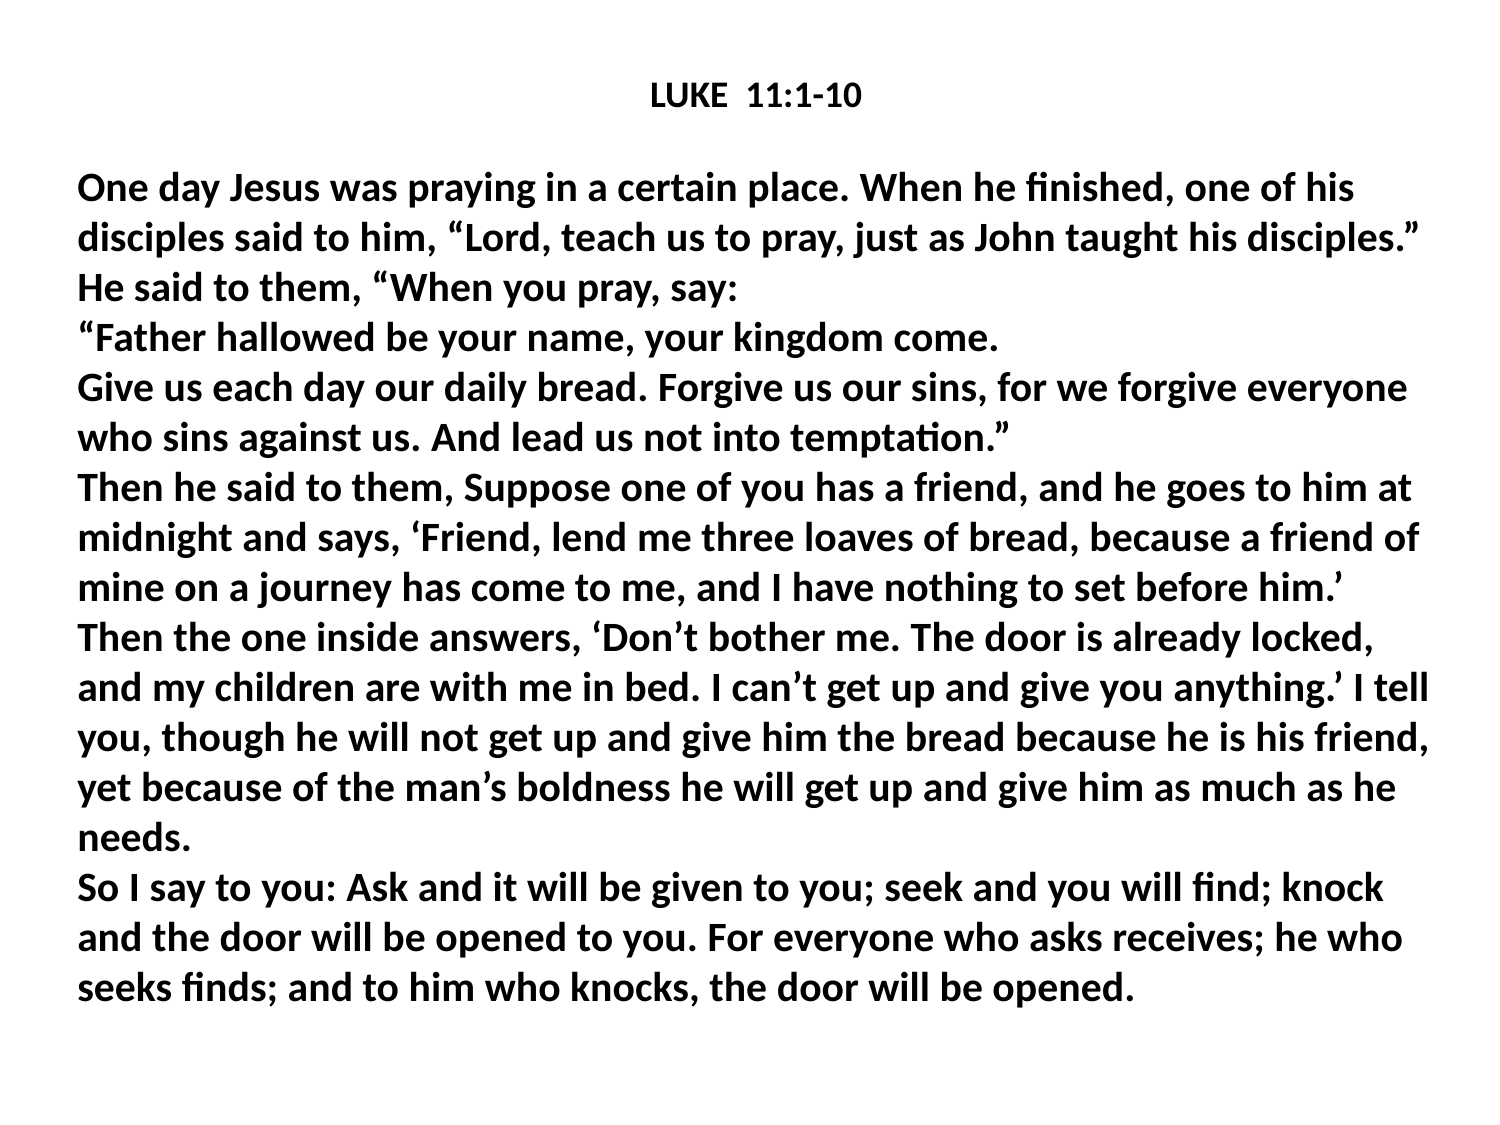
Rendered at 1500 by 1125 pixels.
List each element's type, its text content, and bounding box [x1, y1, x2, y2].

text_box LUKE 11:1-10 One day Jesus was praying in a certain place. When he finished, one of his disciples said to him, “Lord, teach us to pray, just as John taught his disciples.” He said to them, “When you pray, say: “Father hallowed be your name, your kingdom come. Give us each day our daily bread. Forgive us our sins, for we forgive everyone who sins against us. And lead us not into temptation.” Then he said to them, Suppose one of you has a friend, and he goes to him at midnight and says, ‘Friend, lend me three loaves of bread, because a friend of mine on a journey has come to me, and I have nothing to set before him.’ Then the one inside answers, ‘Don’t bother me. The door is already locked, and my children are with me in bed. I can’t get up and give you anything.’ I tell you, though he will not get up and give him the bread because he is his friend, yet because of the man’s boldness he will get up and give him as much as he needs. So I say to you: Ask and it will be given to you; seek and you will find; knock and the door will be opened to you. For everyone who asks receives; he who seeks finds; and to him who knocks, the door will be opened. [62, 62, 1450, 1018]
